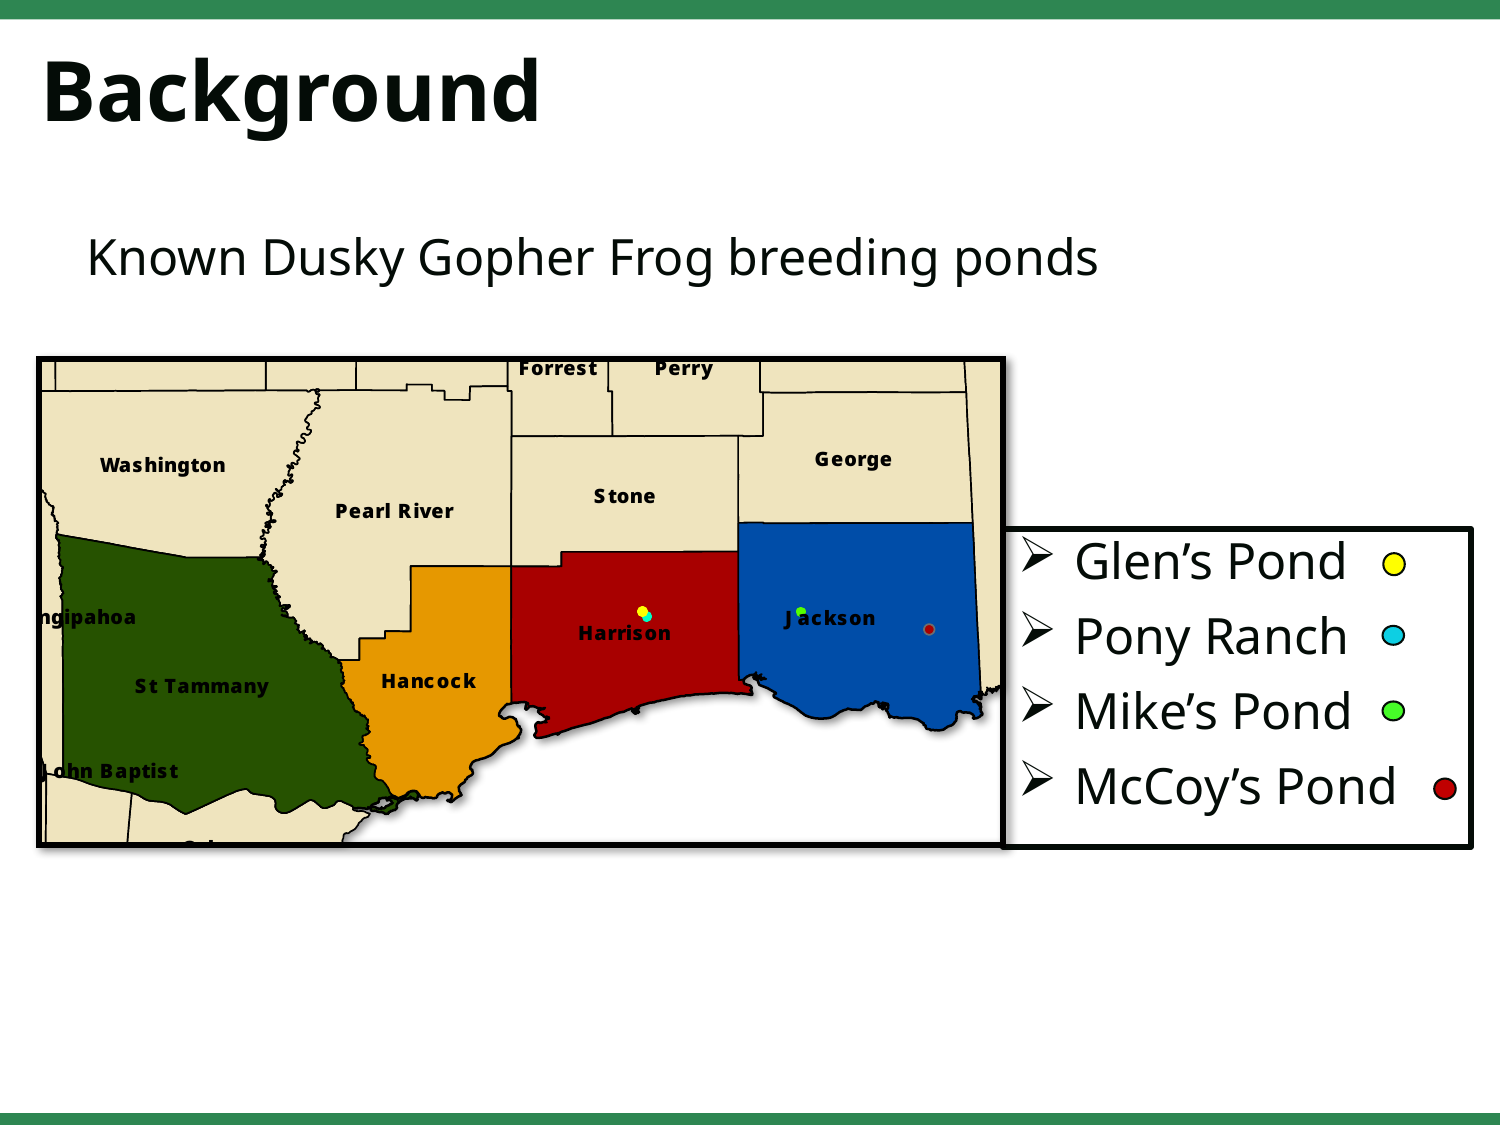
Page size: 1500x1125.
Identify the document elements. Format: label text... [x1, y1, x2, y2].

text_box Known Dusky Gopher Frog breeding ponds [71, 217, 1160, 293]
picture [41, 361, 1001, 842]
text_box [1381, 700, 1406, 722]
list Background [0, 32, 585, 147]
text_box [1381, 624, 1406, 646]
text_box [1433, 777, 1457, 801]
list Glen’s Pond Pony Ranch Mike’s Pond McCoy’s Pond [1017, 529, 1471, 847]
text_box [1382, 552, 1406, 577]
